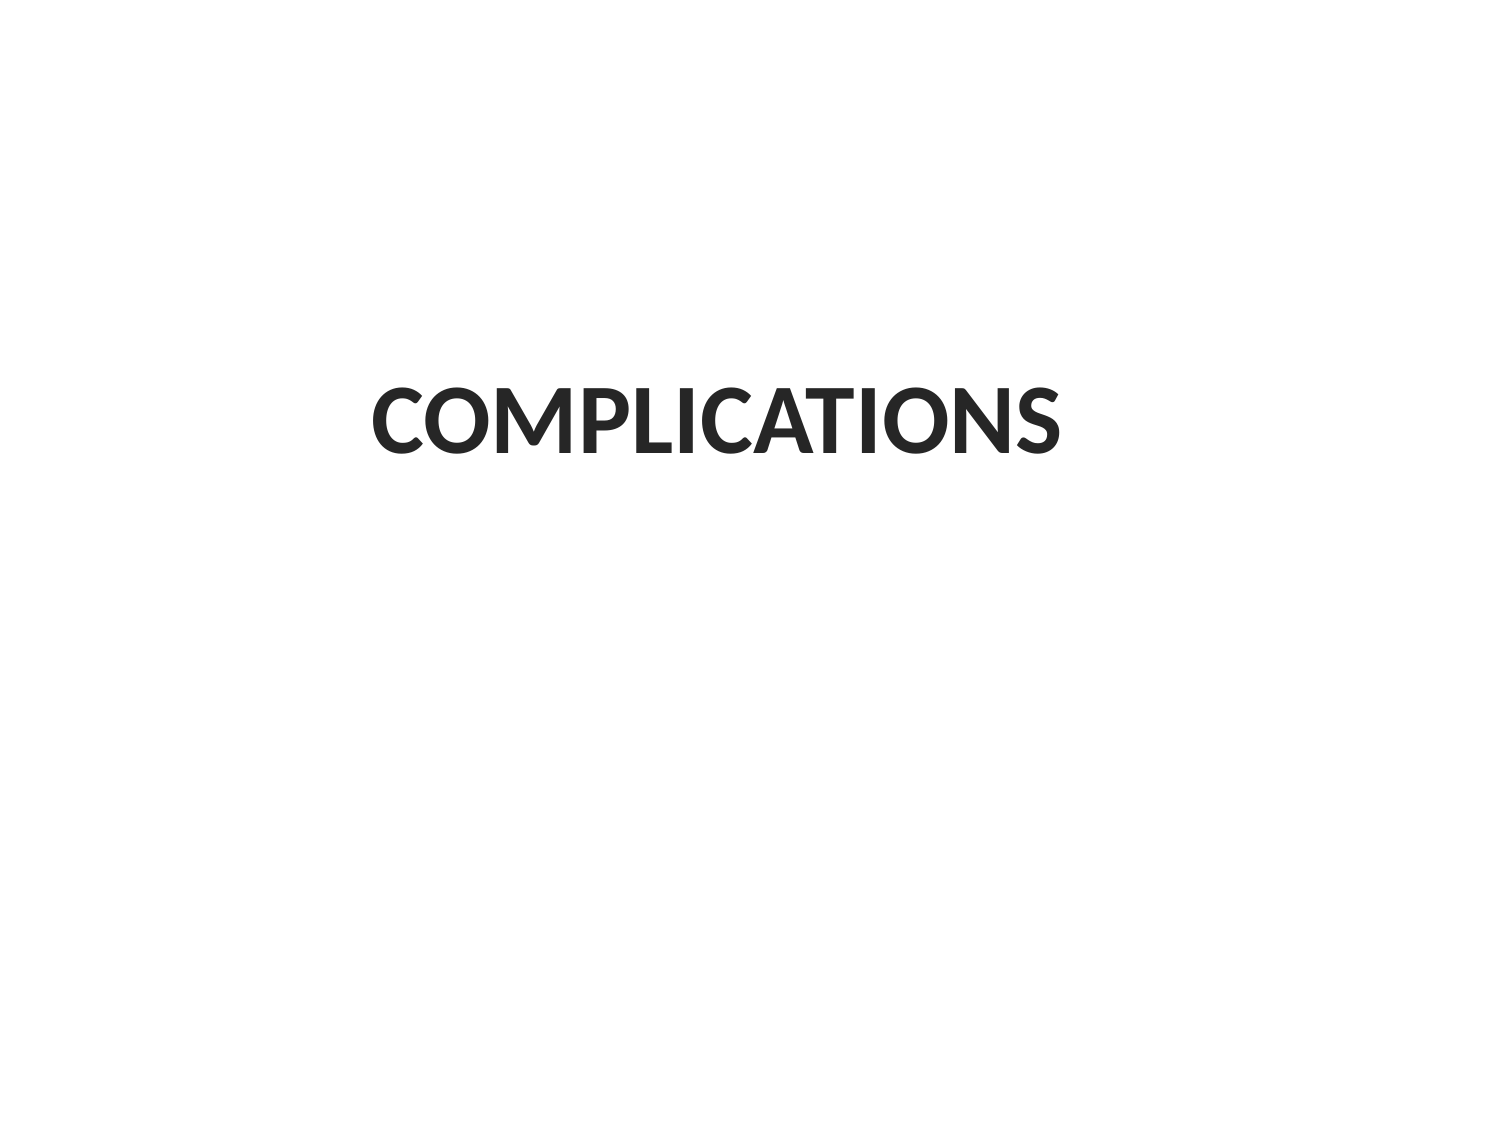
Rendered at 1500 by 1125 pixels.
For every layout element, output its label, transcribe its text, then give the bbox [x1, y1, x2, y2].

text_box COMPLICATIONS [61, 345, 1298, 481]
